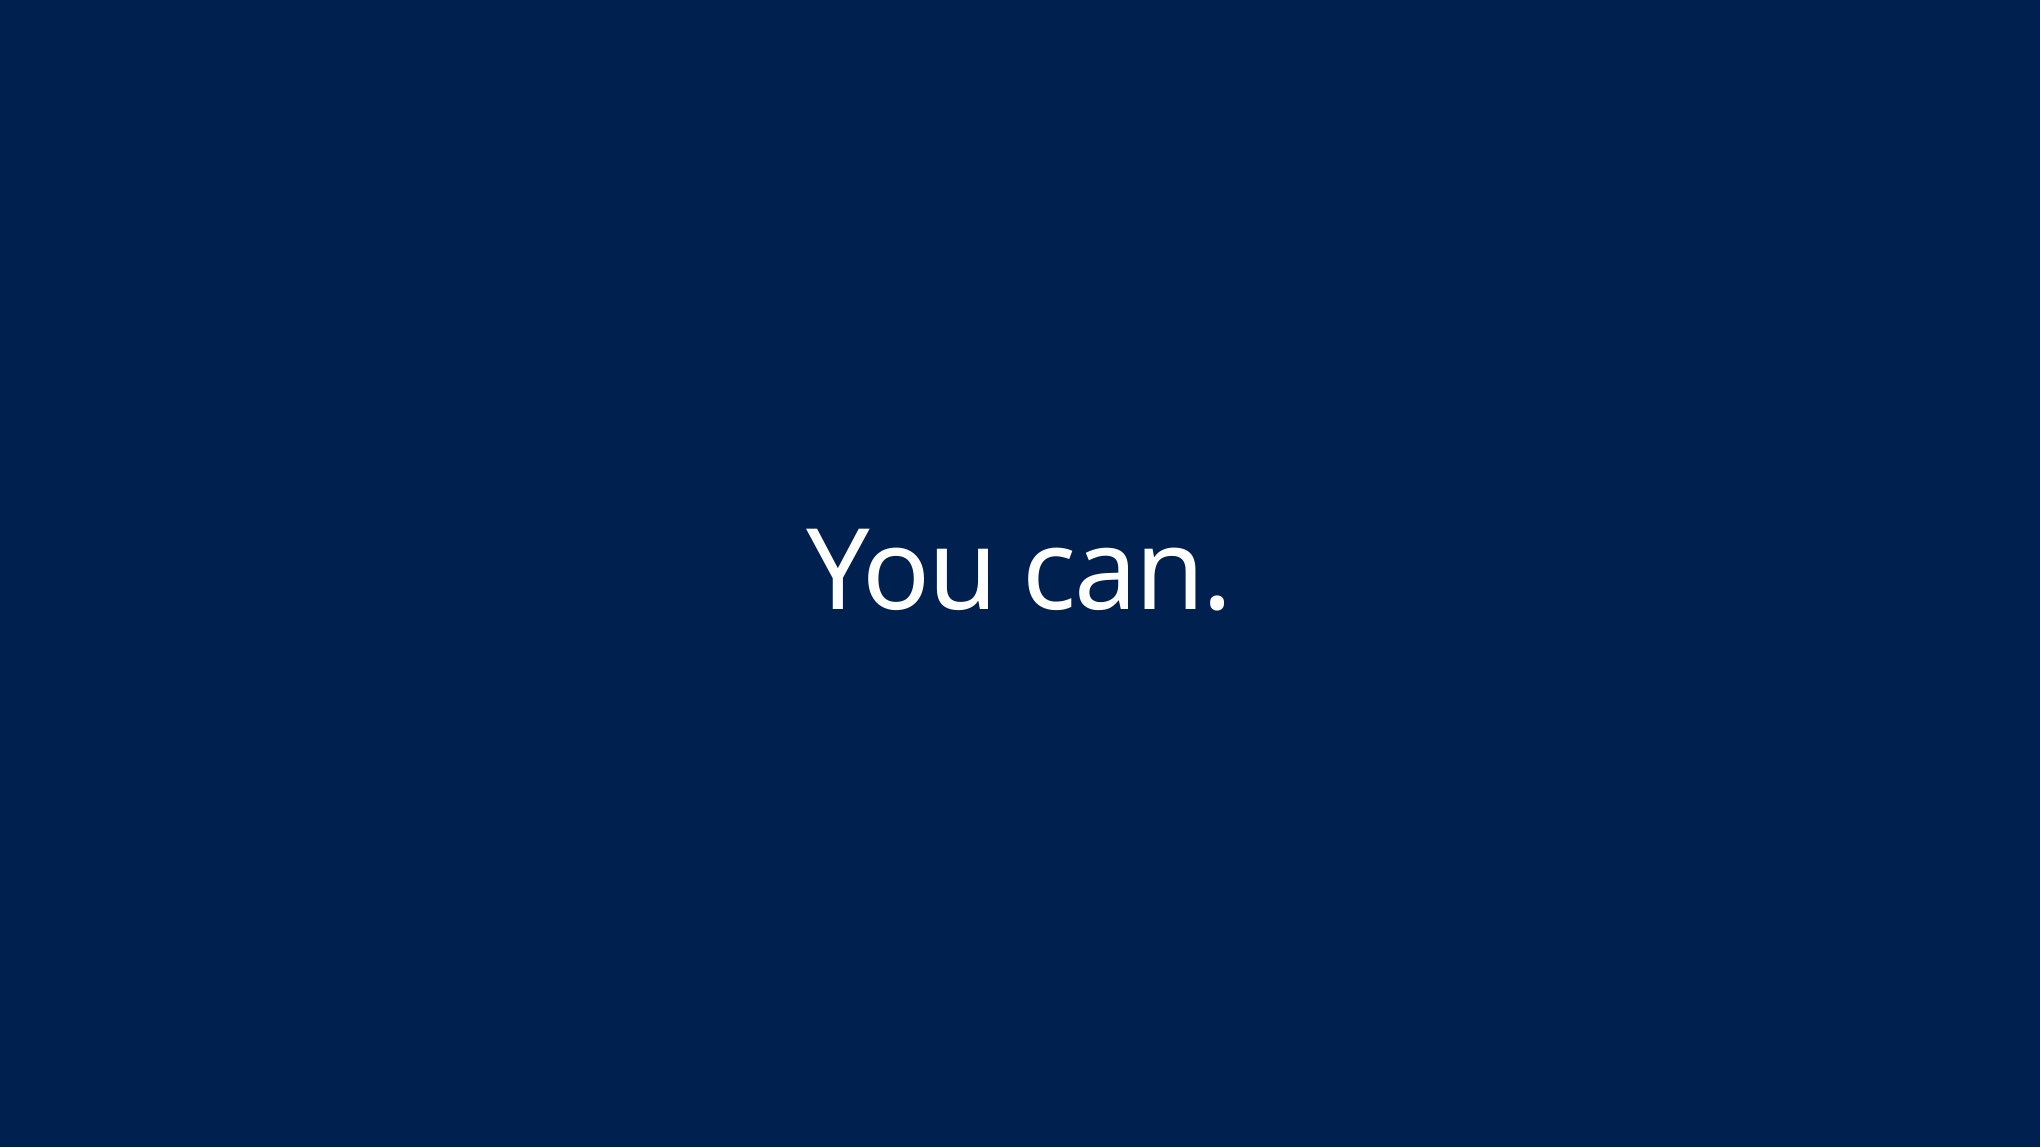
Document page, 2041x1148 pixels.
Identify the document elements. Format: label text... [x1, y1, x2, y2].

title You can. [0, 0, 2041, 1148]
